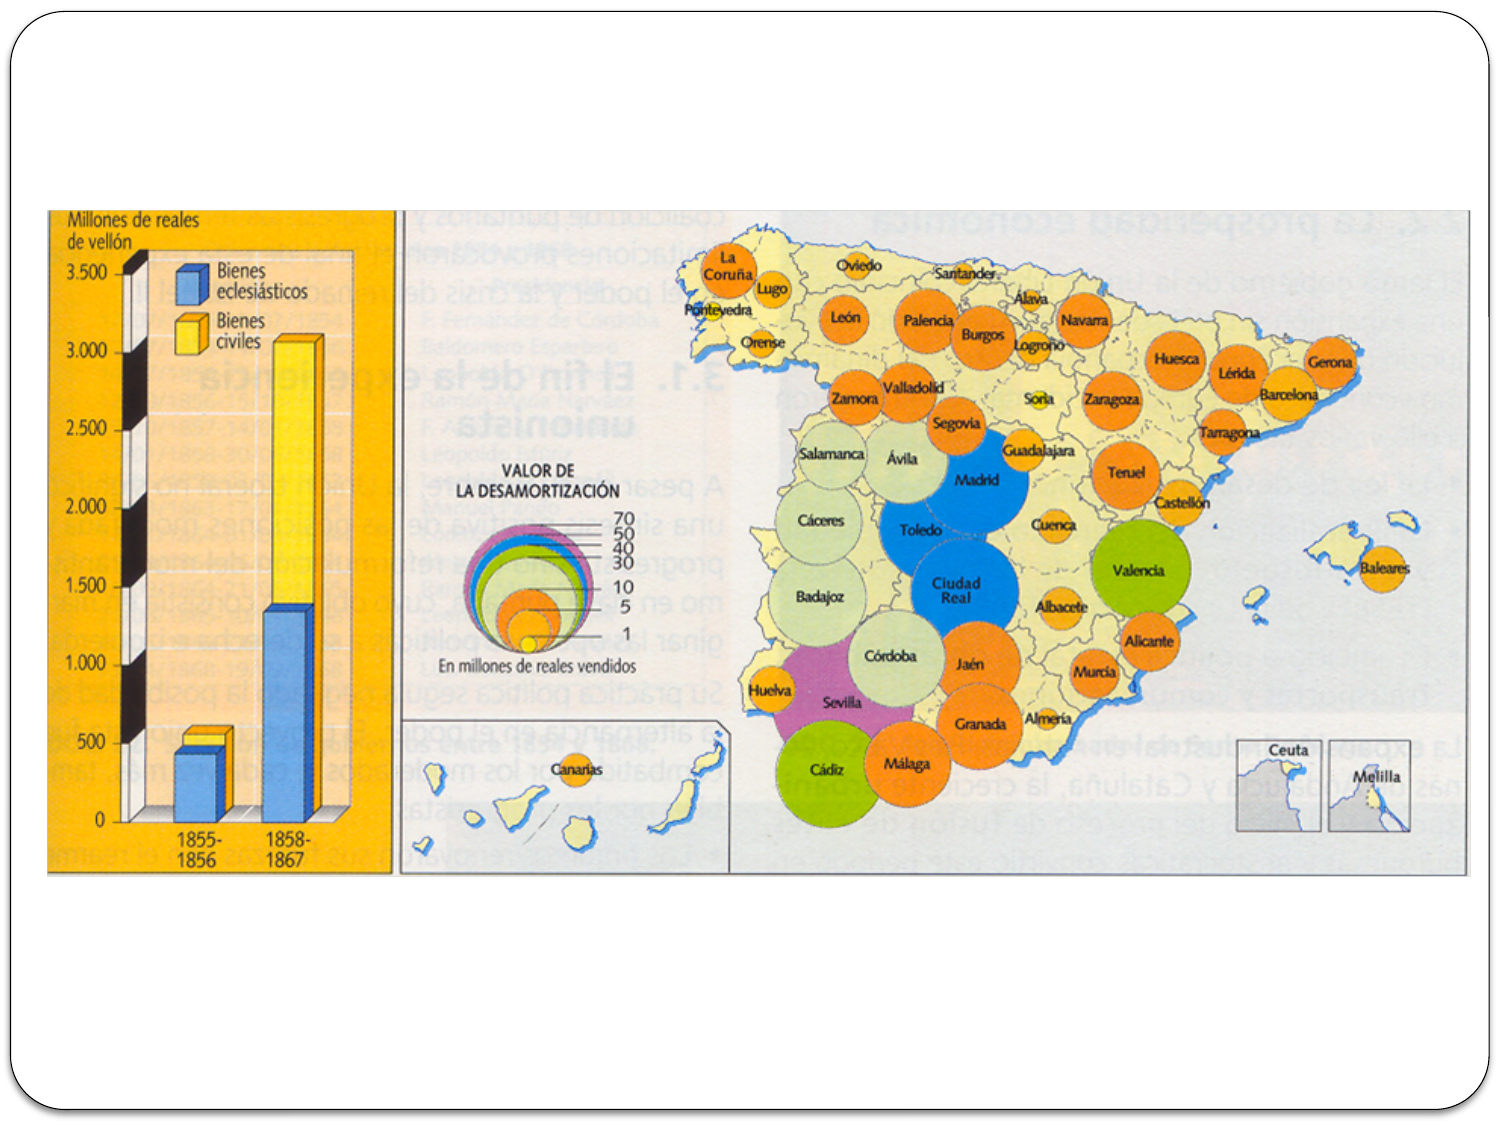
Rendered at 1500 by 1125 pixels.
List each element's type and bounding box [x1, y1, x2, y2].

picture [46, 209, 1473, 879]
